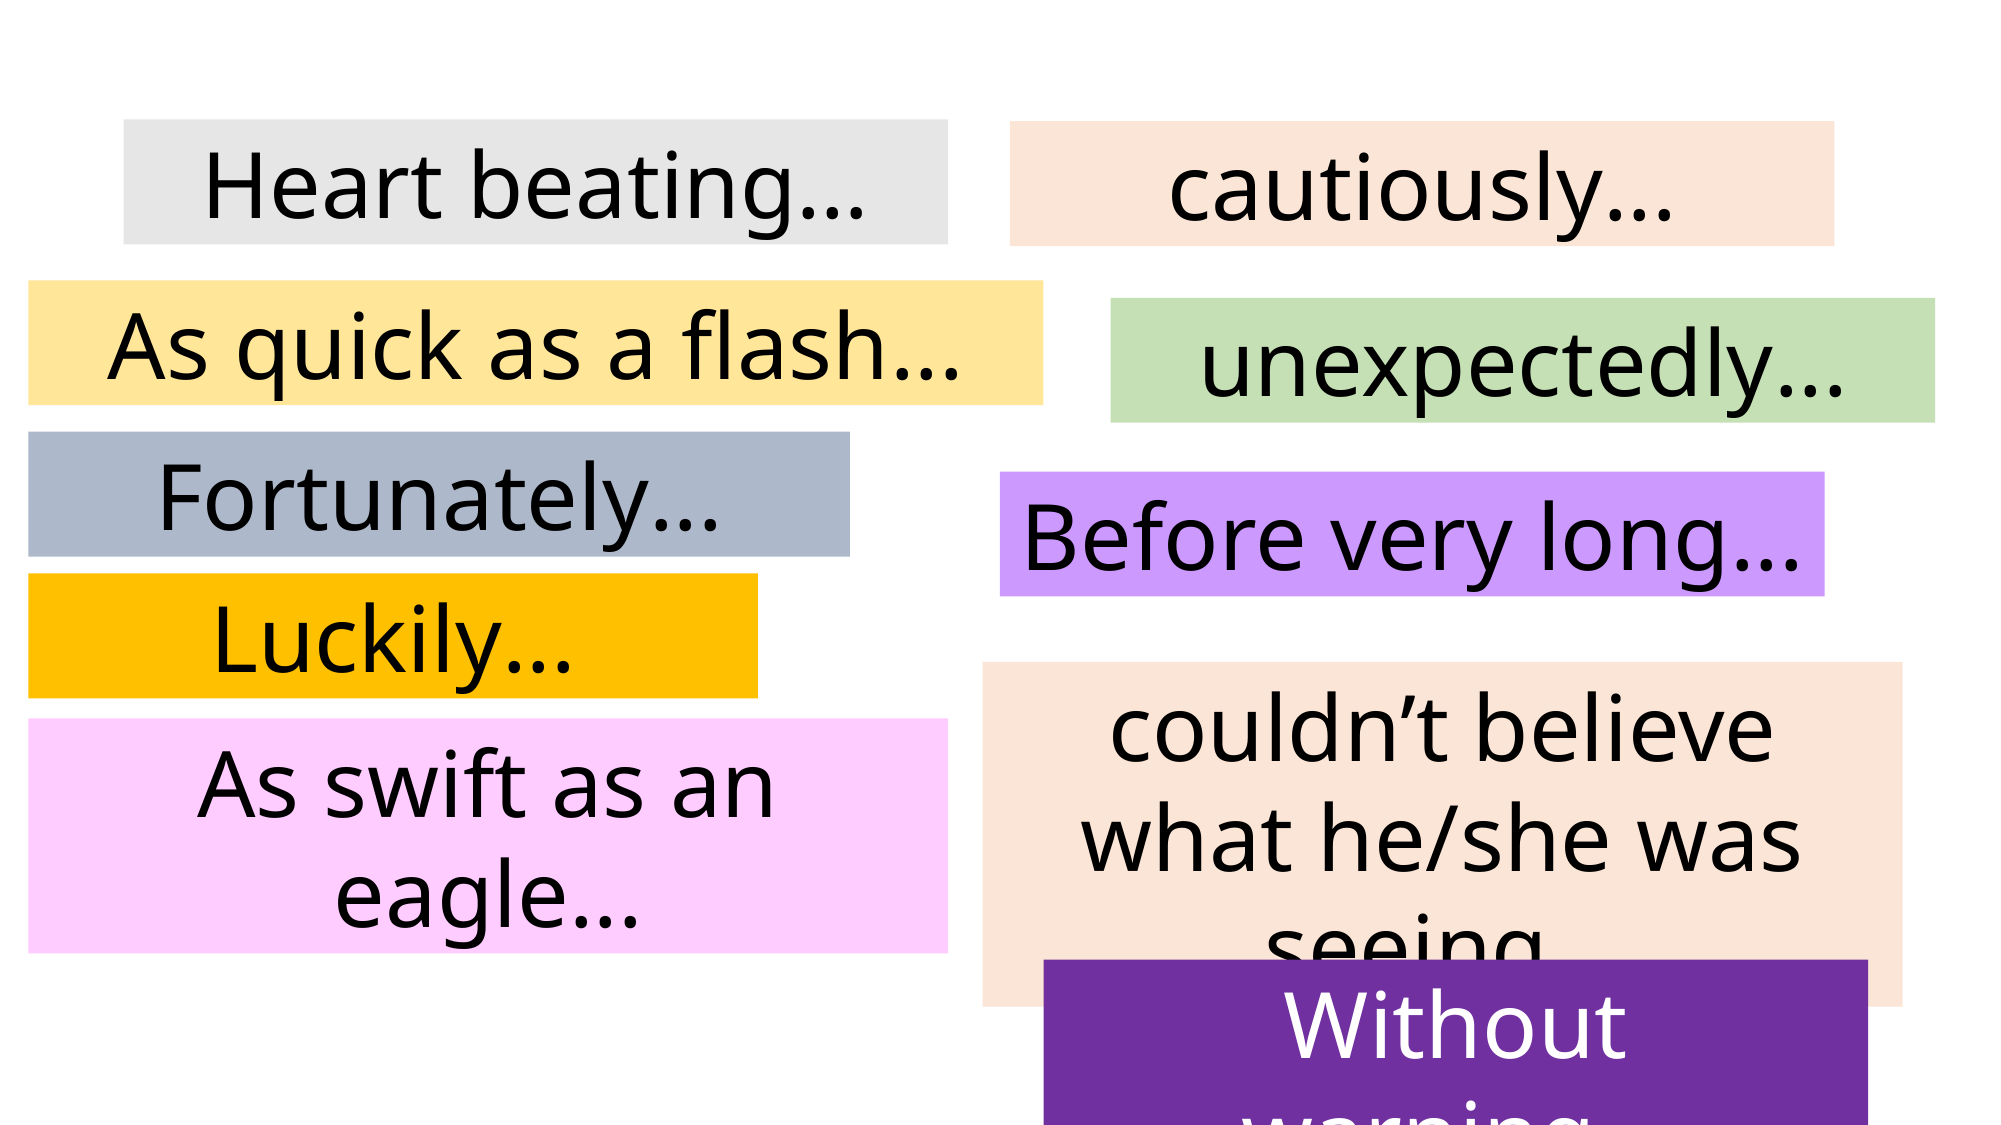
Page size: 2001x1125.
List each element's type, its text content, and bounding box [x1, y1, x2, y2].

text_box couldn’t believe what he/she was seeing… [982, 661, 1903, 1007]
text_box As quick as a flash... [28, 280, 1044, 406]
text_box cautiously... [1009, 121, 1835, 247]
text_box Fortunately... [28, 431, 850, 557]
text_box Luckily... [28, 573, 758, 699]
text_box unexpectedly... [1110, 297, 1936, 423]
text_box Before very long... [999, 471, 1825, 597]
text_box Without warning... [1043, 959, 1869, 1125]
text_box As swift as an eagle... [28, 718, 949, 954]
text_box Heart beating… [123, 119, 949, 245]
